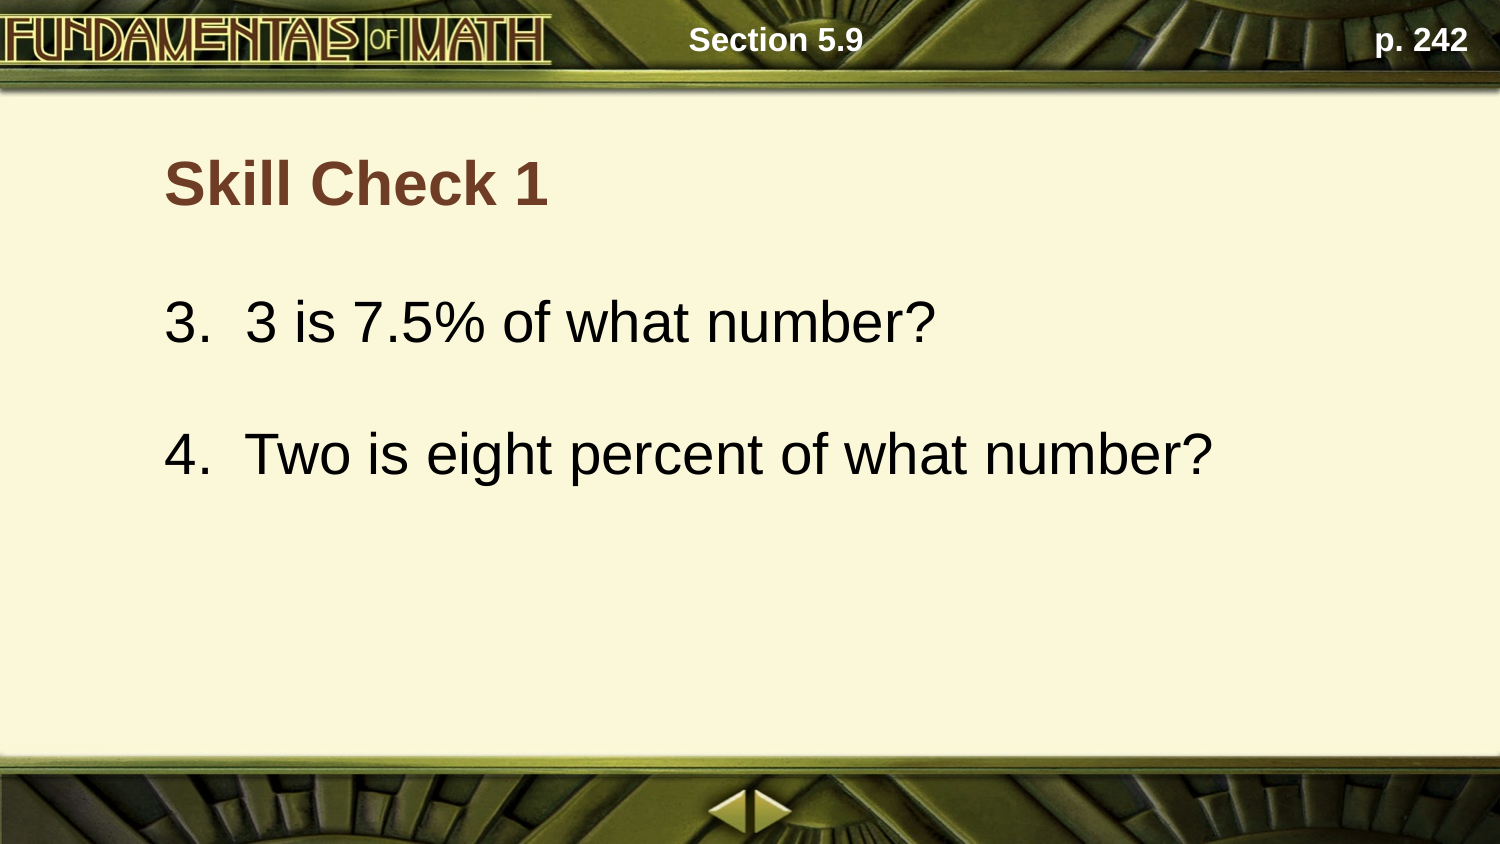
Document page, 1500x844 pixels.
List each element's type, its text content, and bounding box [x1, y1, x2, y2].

picture [0, 0, 1500, 844]
list p. 242 [1183, 10, 1484, 68]
text_box 3. 3 is 7.5% of what number? [149, 277, 1350, 362]
text_box 4. Two is eight percent of what number? [149, 408, 1350, 494]
list Section 5.9 [567, 10, 986, 68]
text_box Skill Check 1 [149, 135, 1350, 226]
